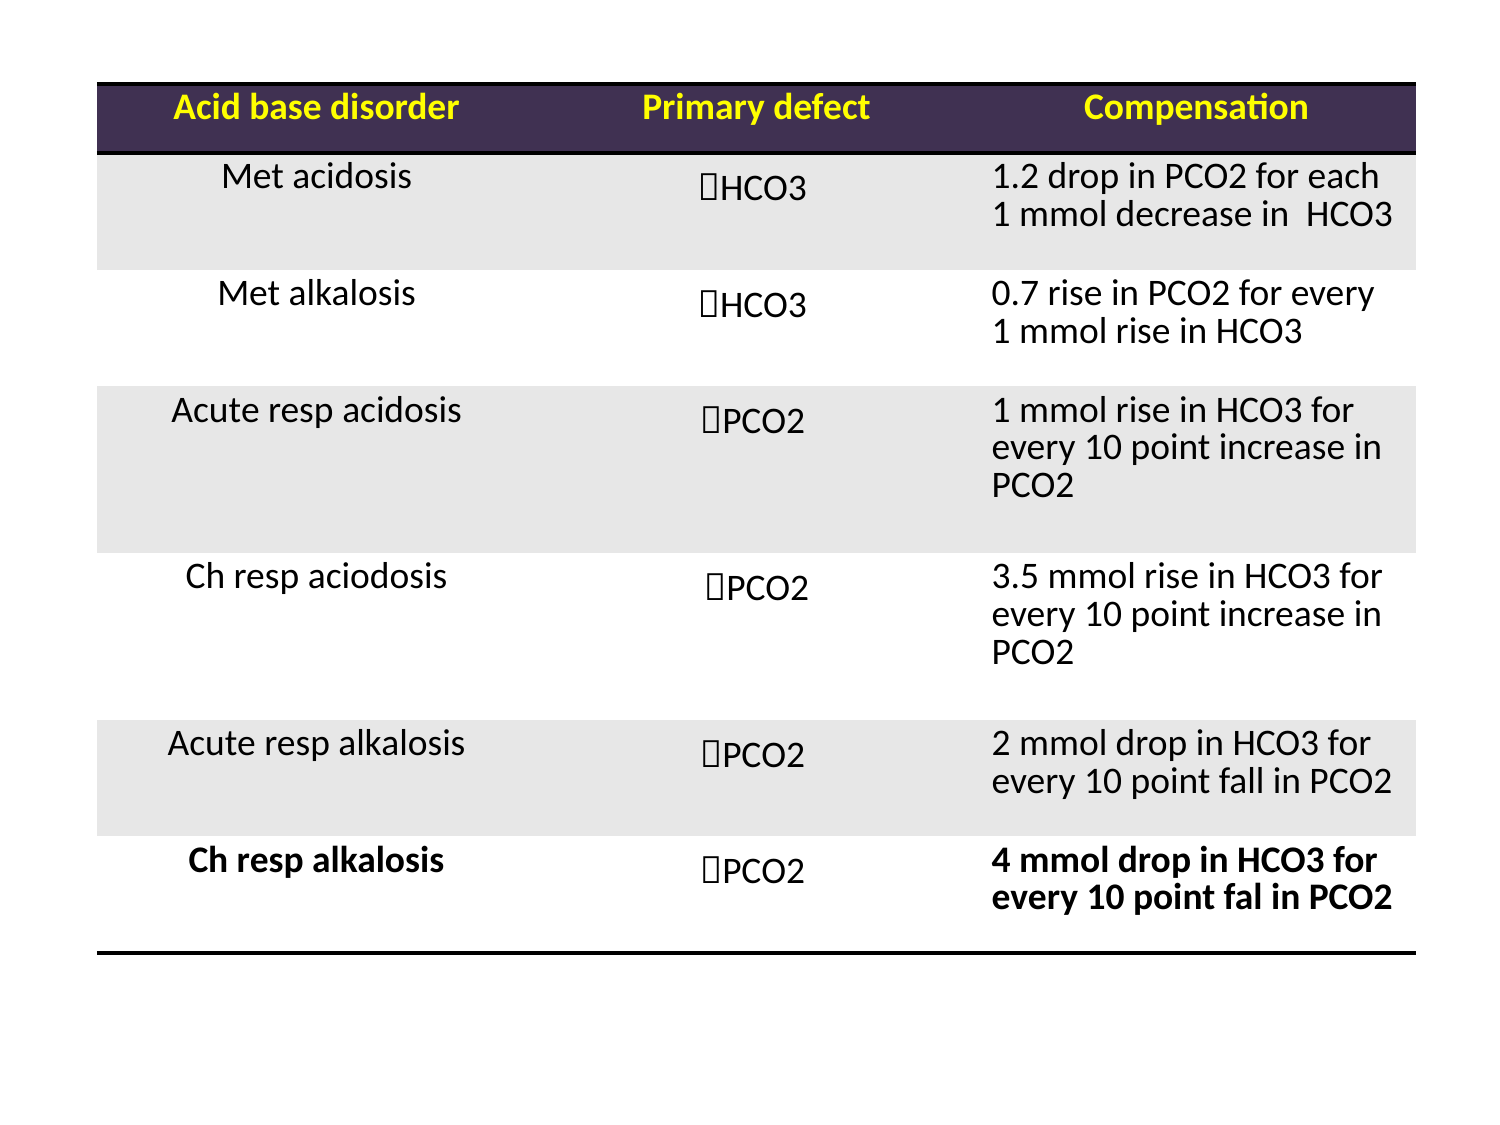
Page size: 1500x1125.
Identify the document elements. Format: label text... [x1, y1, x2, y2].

table_cell 1.2 drop in PCO2 for each 1 mmol decrease in HCO3 [977, 155, 1416, 270]
table_cell 3.5 mmol rise in HCO3 for every 10 point increase in PCO2 [977, 553, 1416, 720]
table_cell HCO3 [537, 155, 977, 270]
table_cell Met alkalosis [97, 270, 537, 386]
table_cell 1 mmol rise in HCO3 for every 10 point increase in PCO2 [977, 386, 1416, 553]
table_header Compensation [977, 86, 1416, 151]
table_cell PCO2 [537, 553, 977, 720]
table_header Acid base disorder [97, 86, 537, 151]
table_cell HCO3 [537, 270, 977, 386]
table_cell Ch resp aciodosis [97, 553, 537, 720]
table_cell PCO2 [537, 386, 977, 553]
table_cell 2 mmol drop in HCO3 for every 10 point fall in PCO2 [977, 720, 1416, 836]
table_cell Acute resp acidosis [97, 386, 537, 553]
table_cell PCO2 [537, 720, 977, 836]
table_cell 0.7 rise in PCO2 for every 1 mmol rise in HCO3 [977, 270, 1416, 386]
table_cell 4 mmol drop in HCO3 for every 10 point fal in PCO2 [977, 836, 1416, 951]
table_cell Acute resp alkalosis [97, 720, 537, 836]
table_cell PCO2 [537, 836, 977, 951]
table_header Primary defect [537, 86, 977, 151]
table_cell Met acidosis [97, 155, 537, 270]
table_cell Ch resp alkalosis [97, 836, 537, 951]
